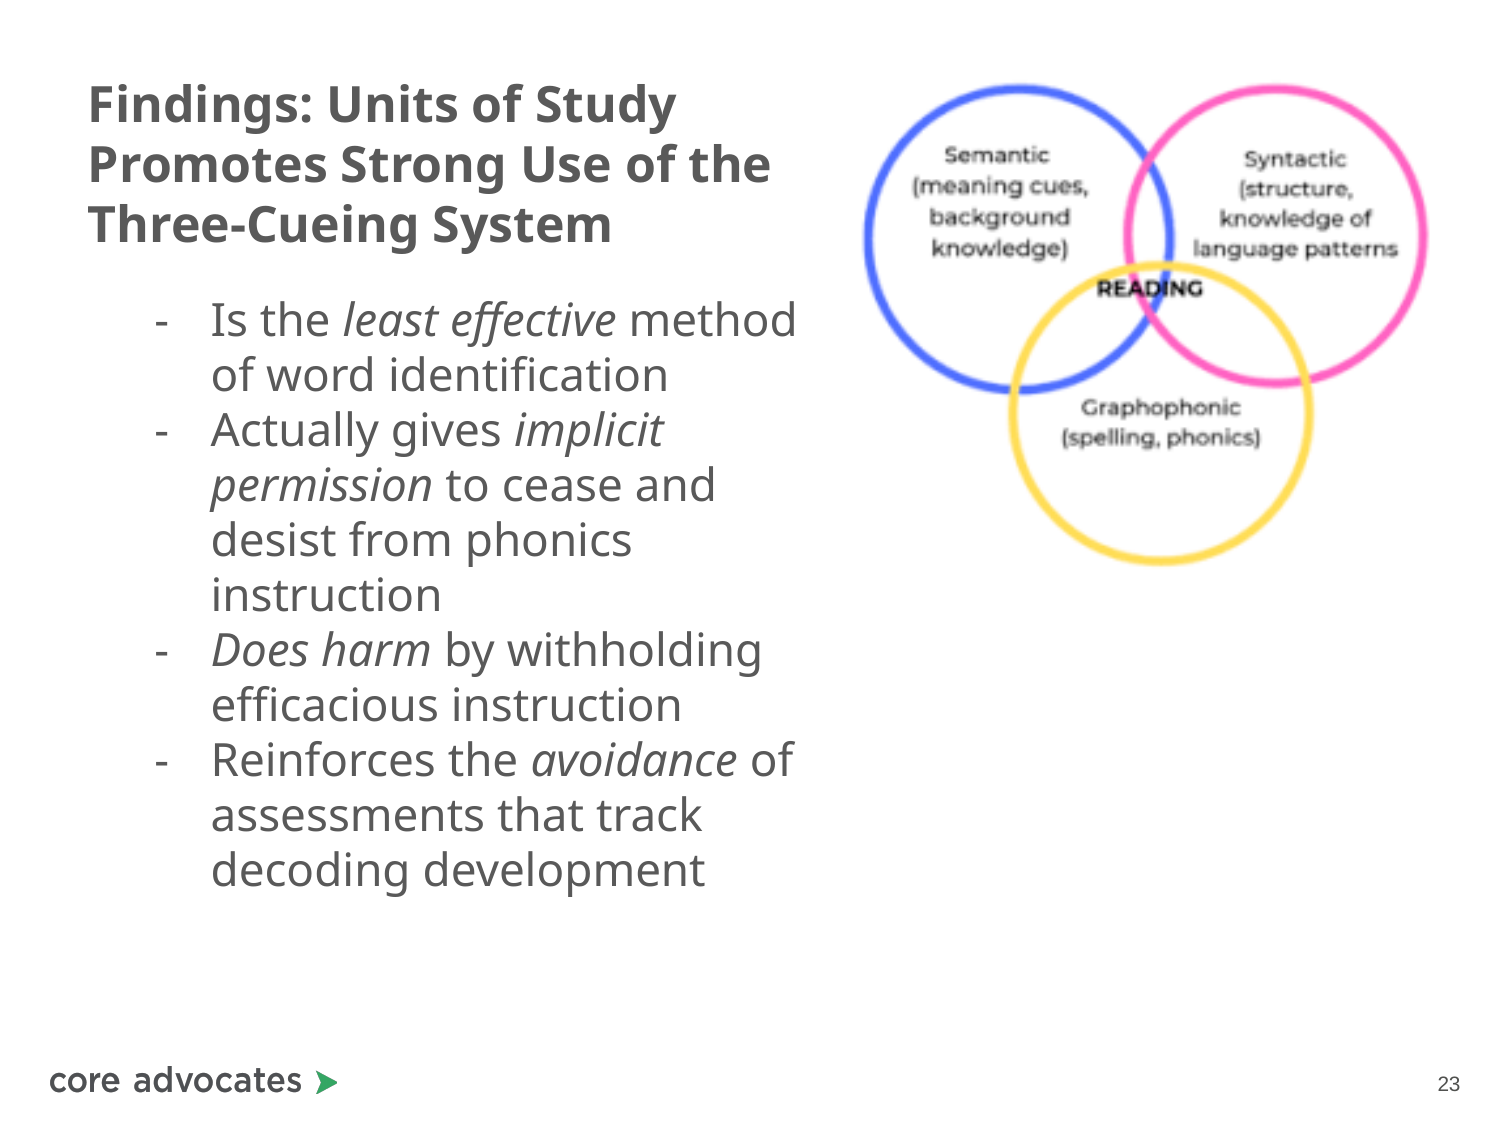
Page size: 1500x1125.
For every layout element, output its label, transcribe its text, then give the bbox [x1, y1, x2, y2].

title Findings: Units of Study Promotes Strong Use of the Three-Cueing System [72, 68, 793, 257]
list Is the least effective method of word identification Actually gives implicit permission to cease and desist from phonics instruction Does harm by withholding efficacious instruction Reinforces the avoidance of assessments that track decoding development [64, 276, 843, 1019]
picture [50, 1066, 337, 1094]
picture [842, 57, 1482, 593]
